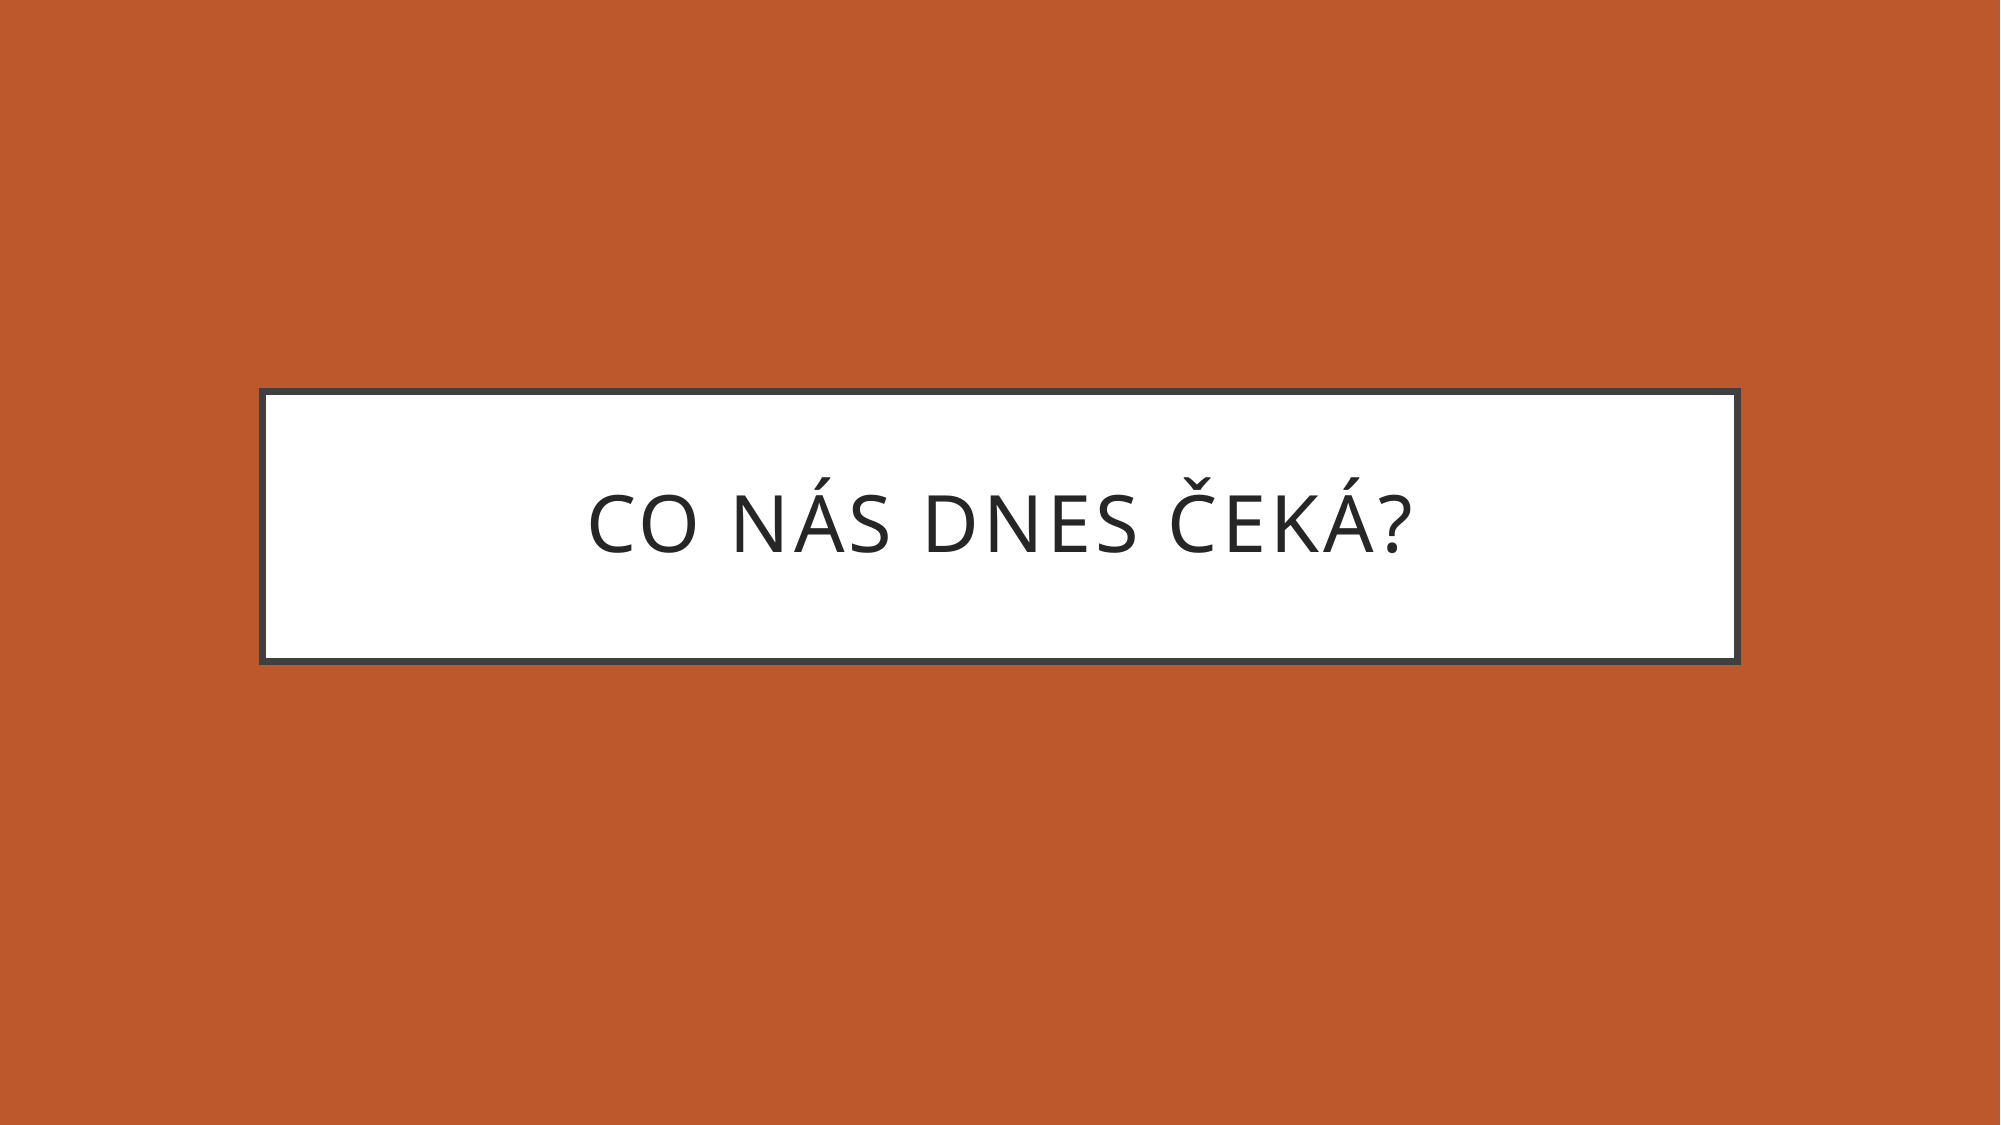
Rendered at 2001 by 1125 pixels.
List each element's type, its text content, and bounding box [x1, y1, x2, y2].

title Co nás dnes čeká? [259, 388, 1741, 665]
